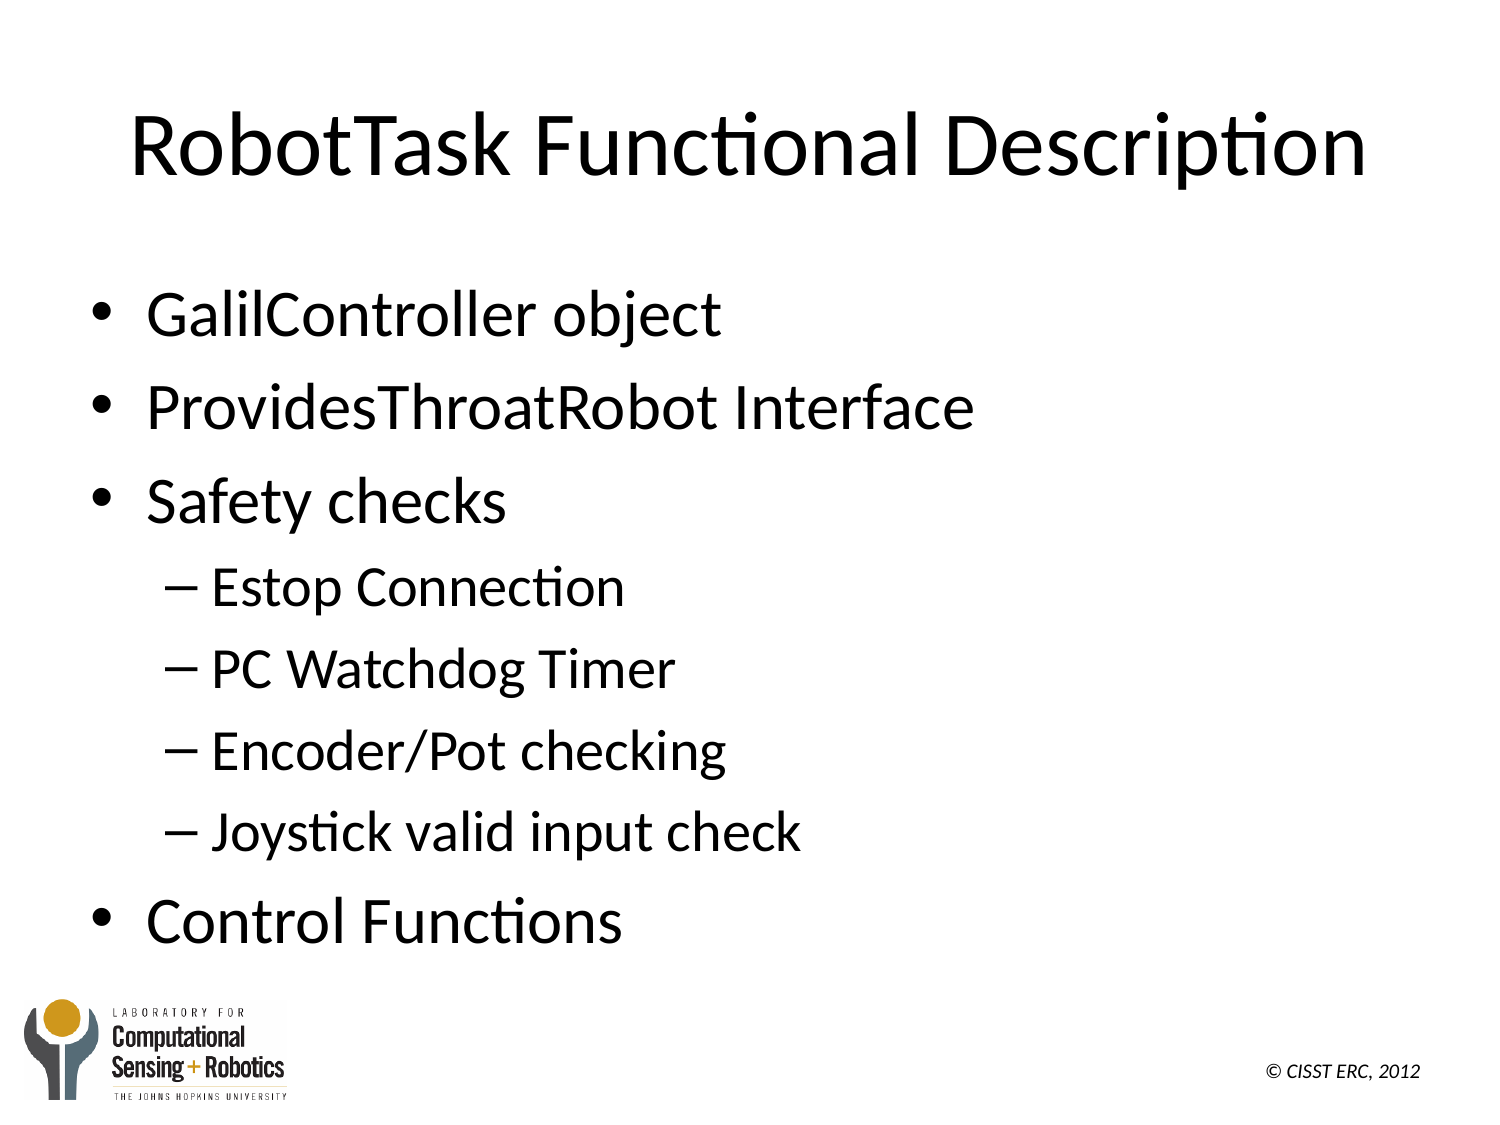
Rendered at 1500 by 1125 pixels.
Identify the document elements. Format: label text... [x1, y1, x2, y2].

list GalilController object ProvidesThroatRobot Interface Safety checks Estop Connection PC Watchdog Timer Encoder/Pot checking Joystick valid input check Control Functions [75, 262, 1425, 1005]
picture [24, 999, 287, 1100]
title RobotTask Functional Description [75, 45, 1425, 233]
